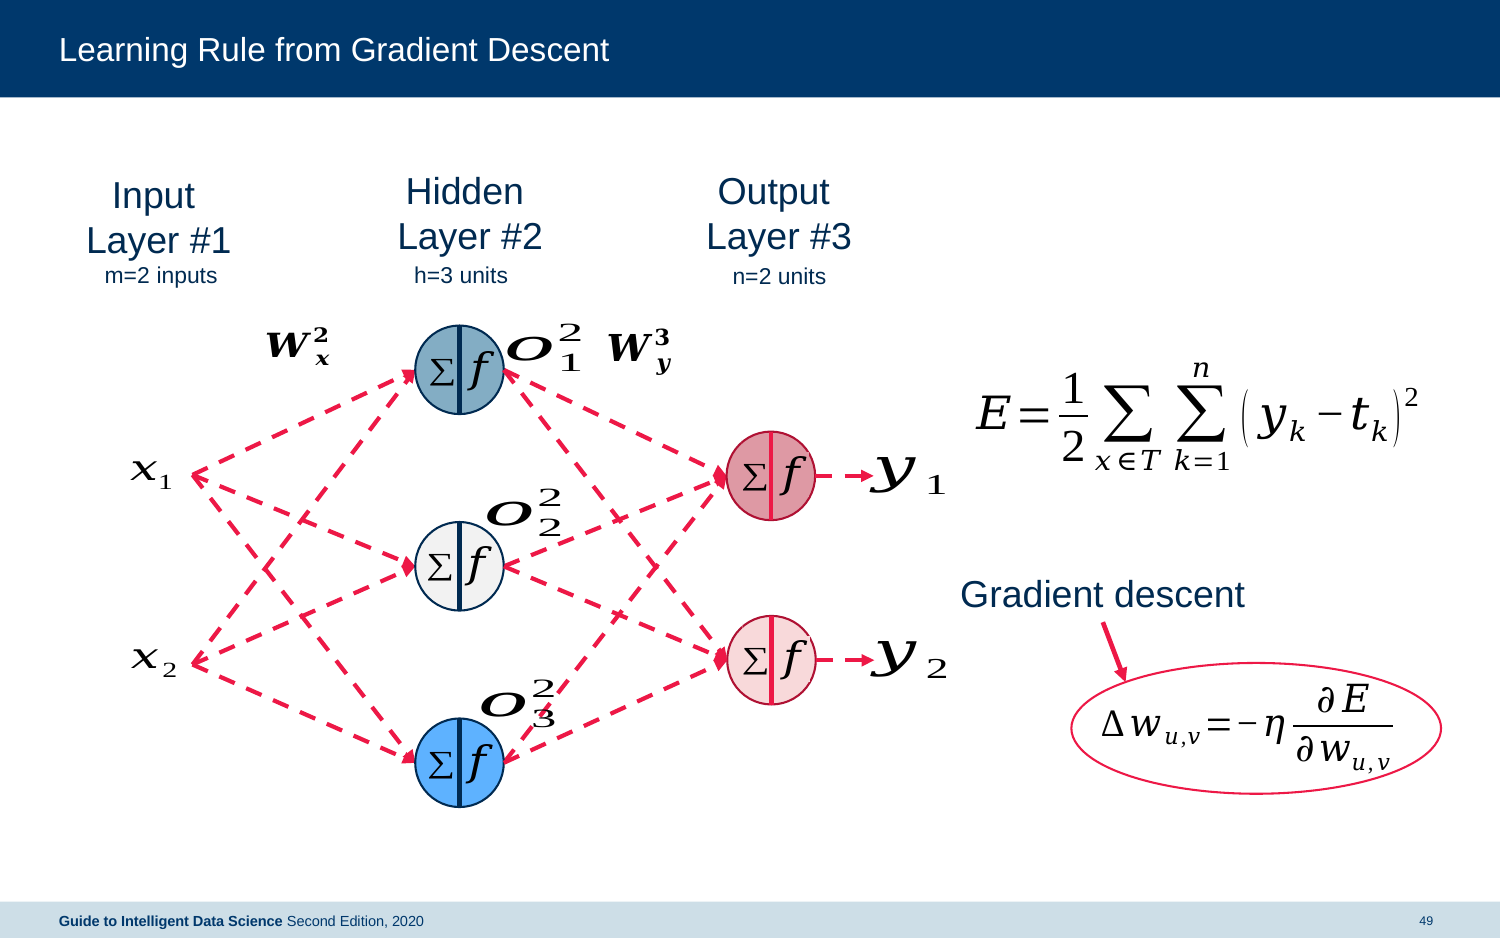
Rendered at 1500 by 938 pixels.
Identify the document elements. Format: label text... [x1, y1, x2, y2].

text_box [1070, 661, 1443, 795]
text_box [127, 316, 948, 808]
title Learning Rule from Gradient Descent [58, 28, 1442, 69]
text_box n=2 units [732, 261, 827, 289]
text_box m=2 inputs [104, 261, 218, 289]
text_box Guide to Intelligent Data Science Second Edition, 2020 [58, 900, 717, 938]
text_box h=3 units [414, 260, 509, 288]
slide_number 49 [1411, 900, 1442, 938]
text_box Hidden Layer #2 [382, 159, 558, 265]
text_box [1102, 622, 1126, 683]
text_box Input Layer #1 [71, 164, 247, 269]
text_box Output Layer #3 [691, 159, 867, 265]
text_box Gradient descent [948, 562, 1261, 623]
